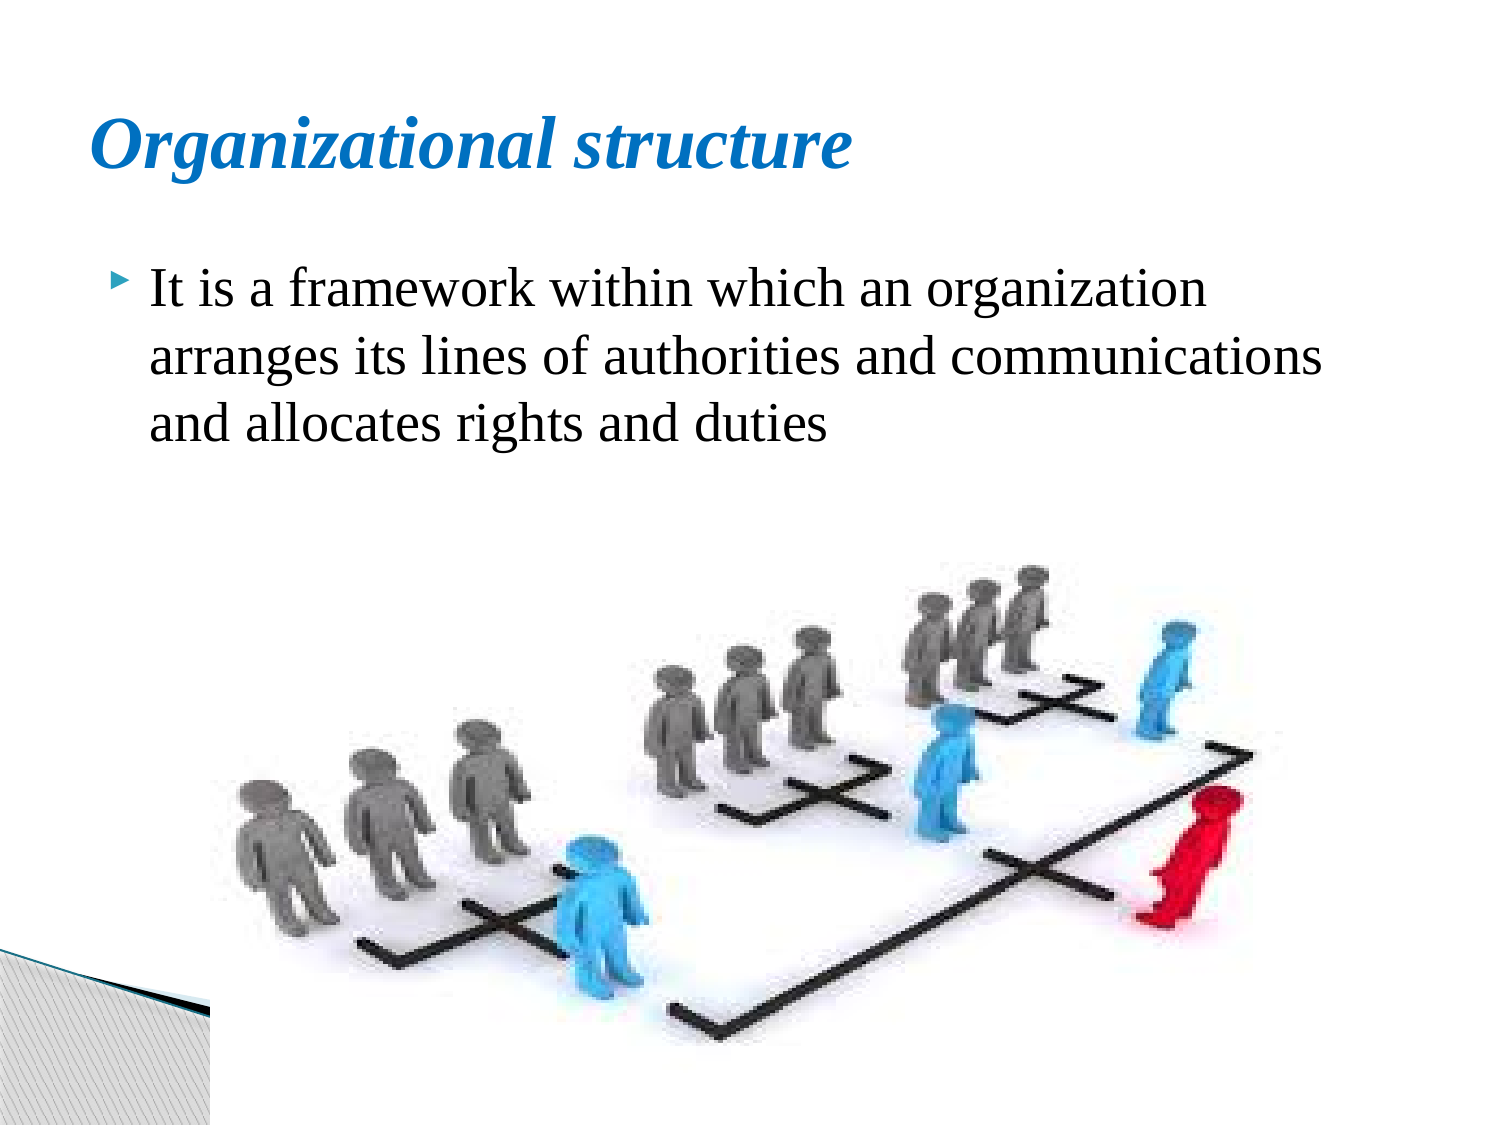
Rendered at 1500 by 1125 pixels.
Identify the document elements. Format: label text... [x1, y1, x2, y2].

title Organizational structure [75, 45, 1425, 233]
picture [210, 538, 1337, 1125]
list It is a framework within which an organization arranges its lines of authorities and communications and allocates rights and duties [75, 243, 1425, 986]
